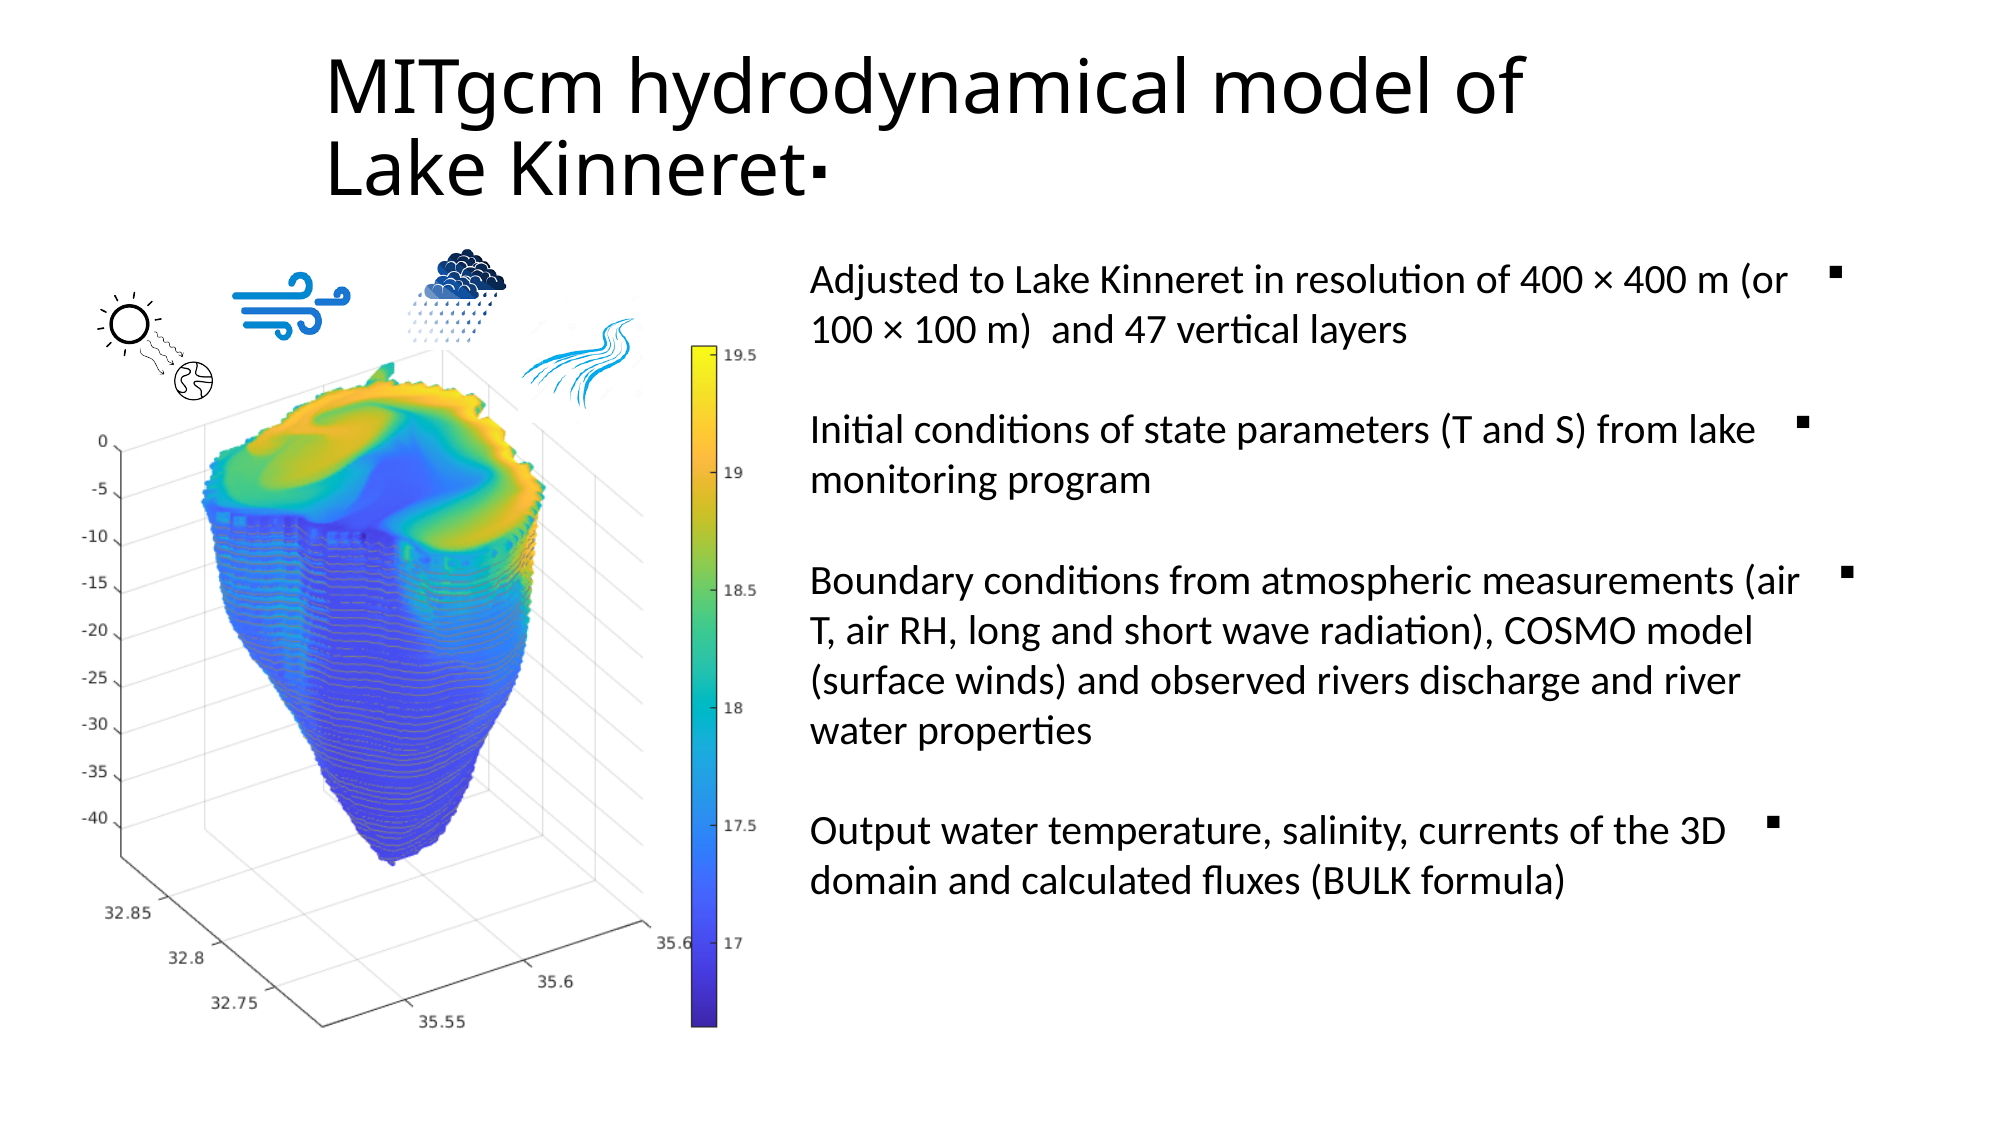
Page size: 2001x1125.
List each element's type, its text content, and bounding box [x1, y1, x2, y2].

text_box MITgcm hydrodynamical model of Lake Kinneret [309, 32, 1642, 228]
text_box Adjusted to Lake Kinneret in resolution of 400 × 400 m (or 100 × 100 m) and 47 vertical layers Initial conditions of state parameters (T and S) from lake monitoring program Boundary conditions from atmospheric measurements (air T, air RH, long and short wave radiation), COSMO model (surface winds) and observed rivers discharge and river water properties Output water temperature, salinity, currents of the 3D domain and calculated fluxes (BULK formula) [794, 144, 1886, 960]
picture [33, 245, 815, 1056]
